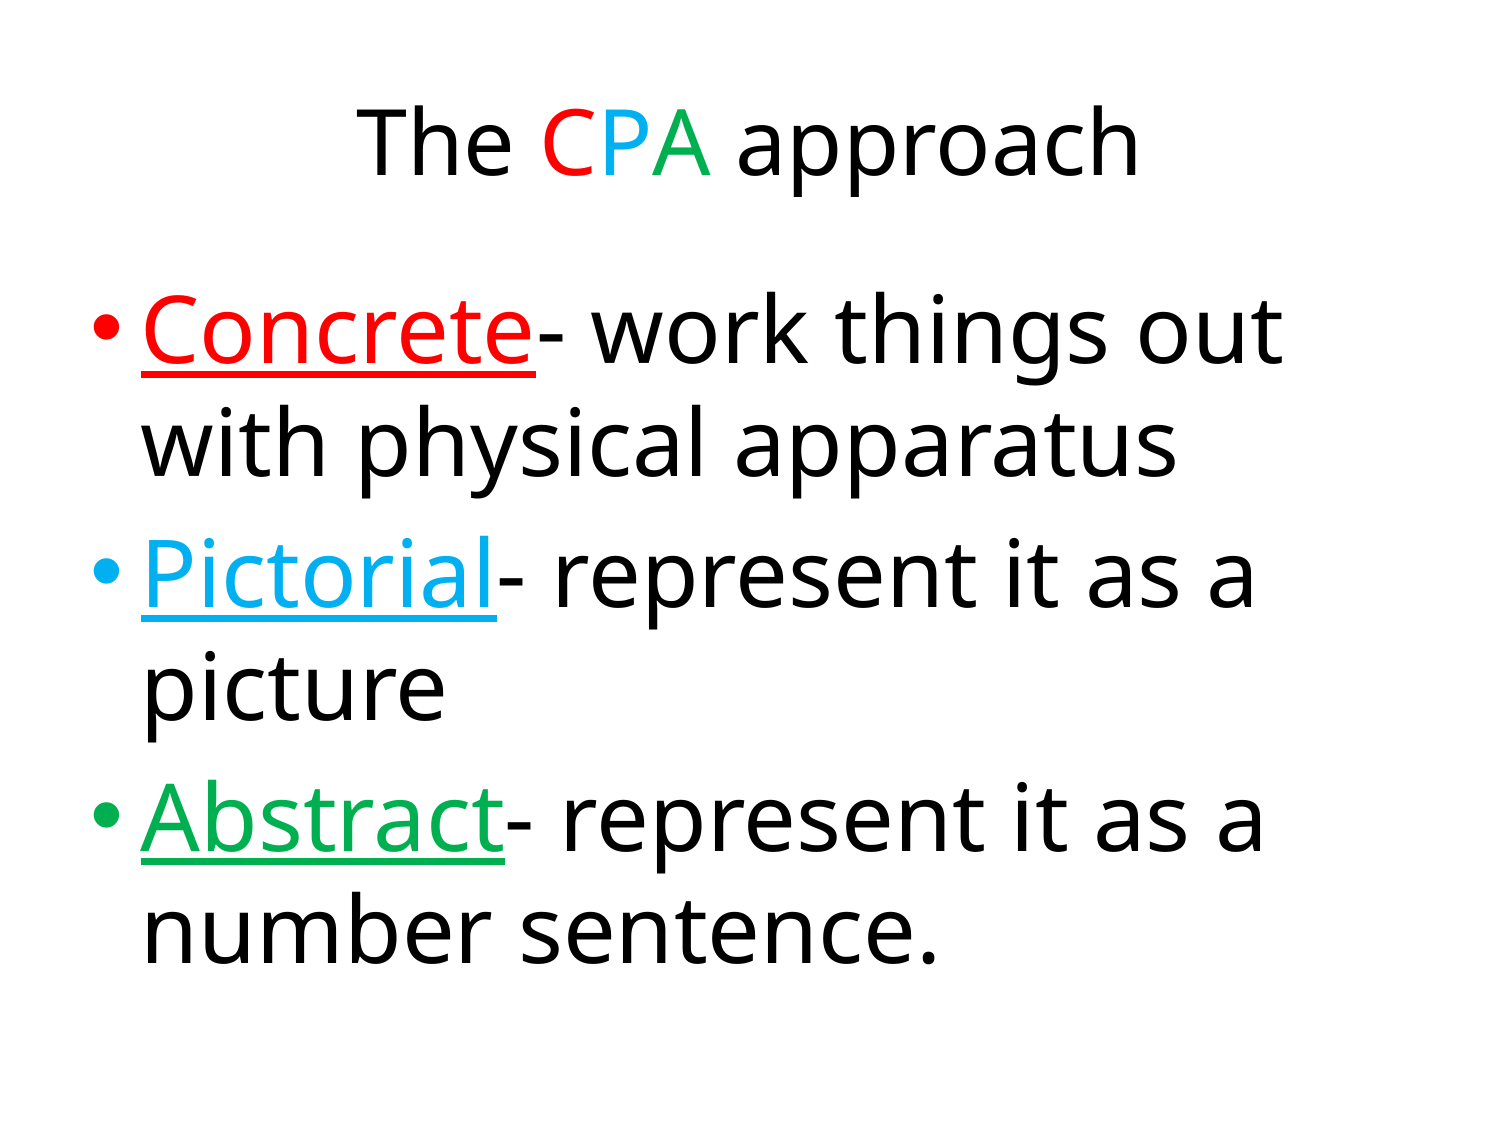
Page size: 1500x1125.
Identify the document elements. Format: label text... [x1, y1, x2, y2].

list Concrete- work things out with physical apparatus Pictorial- represent it as a picture Abstract- represent it as a number sentence. [75, 262, 1425, 1005]
title The CPA approach [75, 45, 1425, 233]
